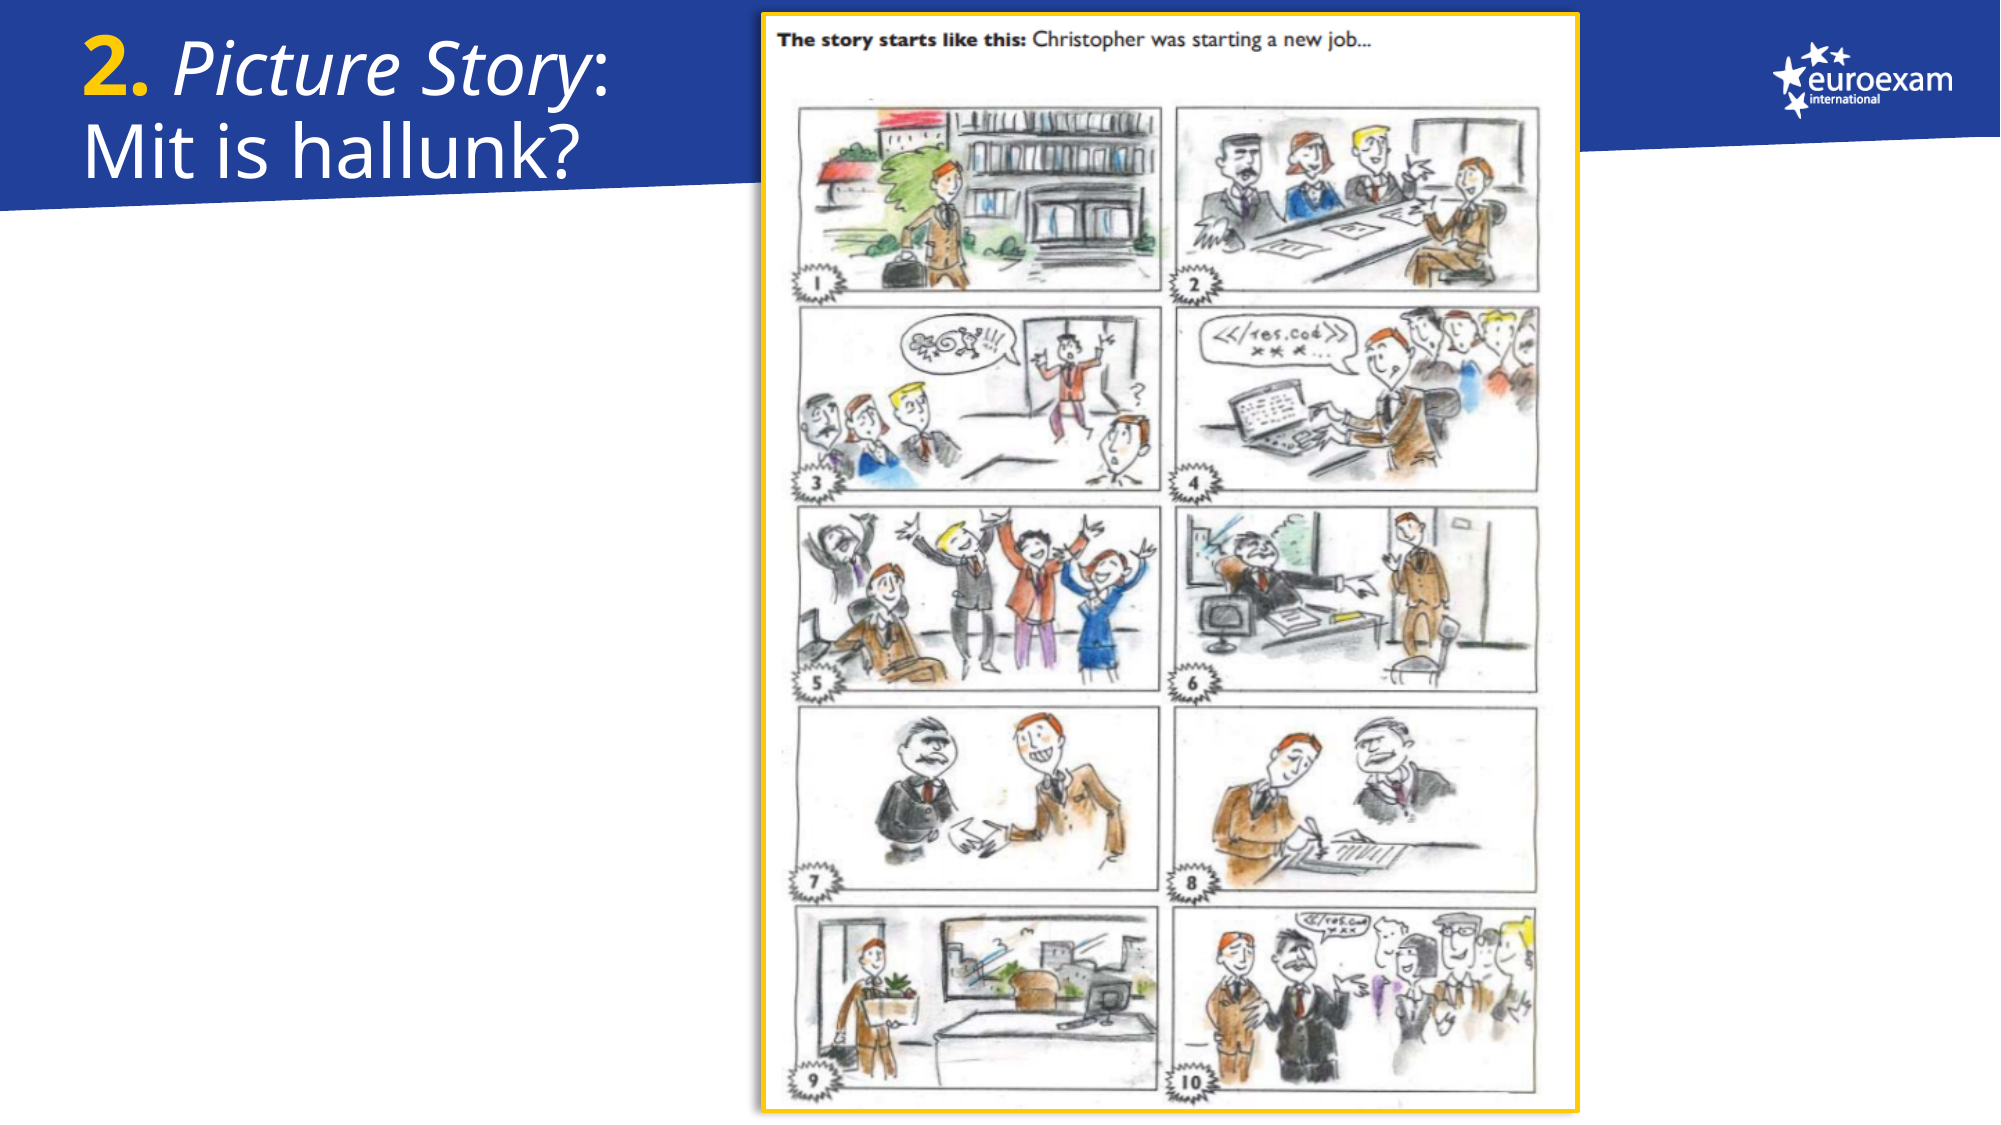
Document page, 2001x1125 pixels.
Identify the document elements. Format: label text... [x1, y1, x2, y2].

title 2. Picture Story: Mit is hallunk? [1580, 42, 1863, 176]
title 2. Picture Story: Mit is hallunk? [66, 42, 749, 176]
picture [765, 16, 1576, 1109]
picture [1863, 42, 1952, 119]
